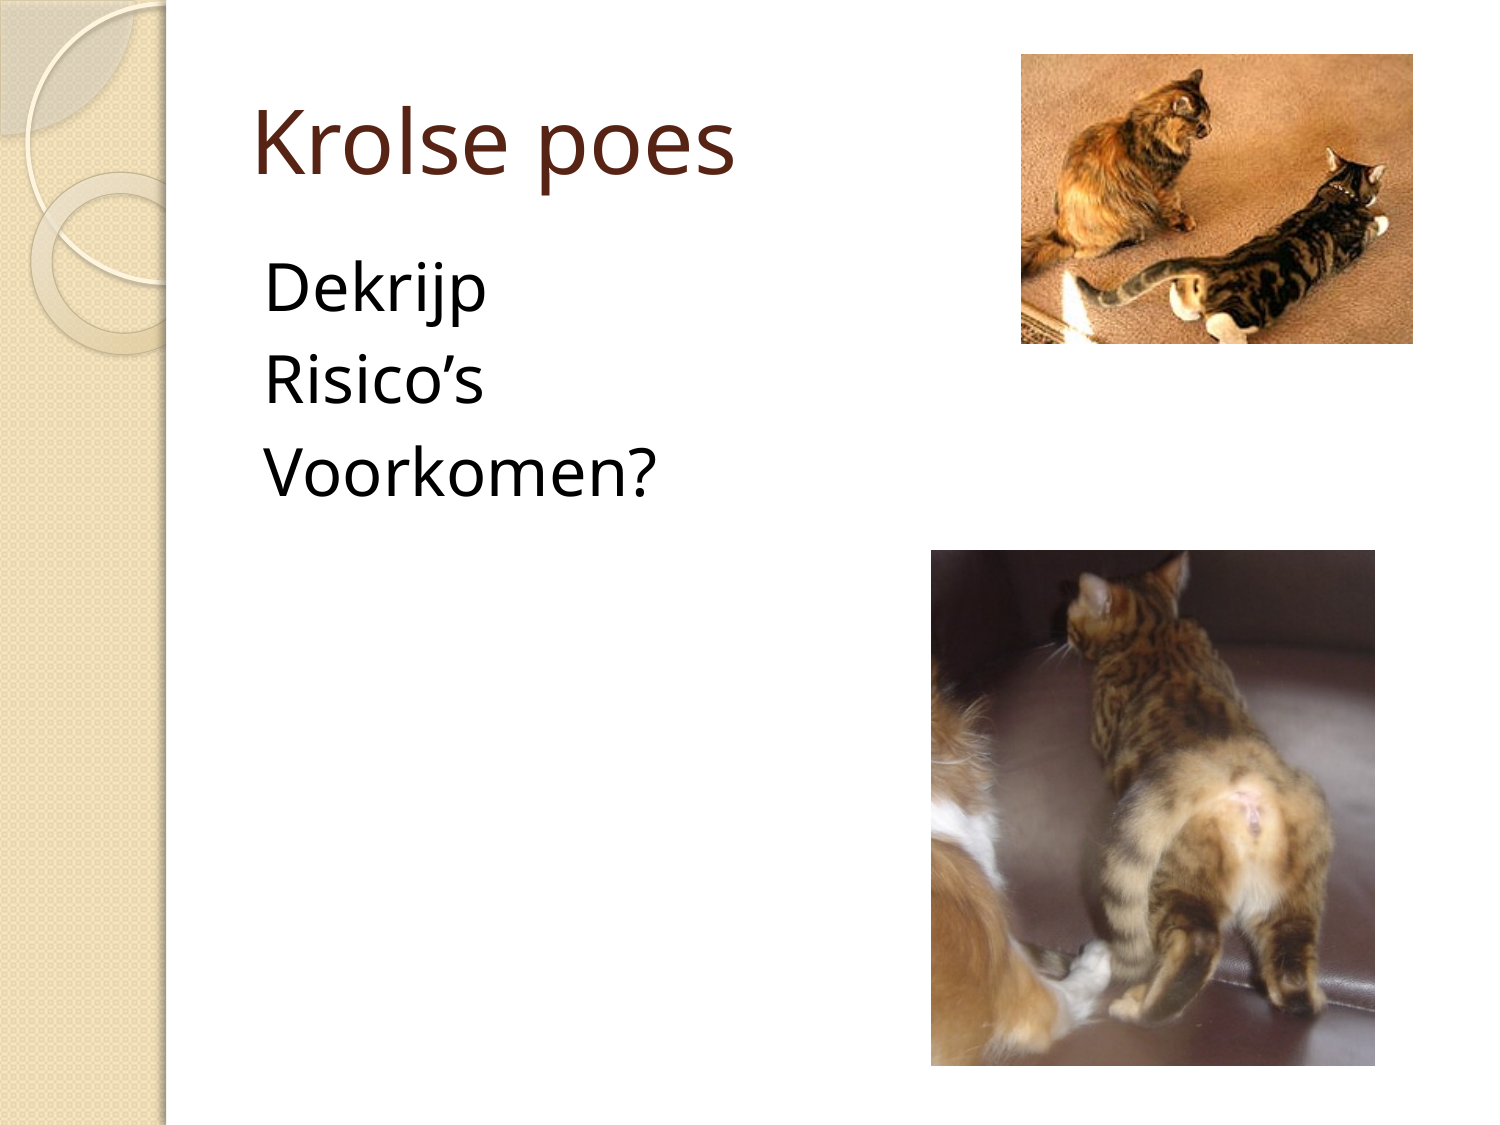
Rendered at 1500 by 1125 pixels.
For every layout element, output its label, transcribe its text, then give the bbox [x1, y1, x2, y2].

title Krolse poes [235, 45, 1466, 233]
list Dekrijp Risico’s Voorkomen? [235, 237, 1466, 1025]
picture [1021, 54, 1413, 344]
picture [930, 550, 1375, 1066]
